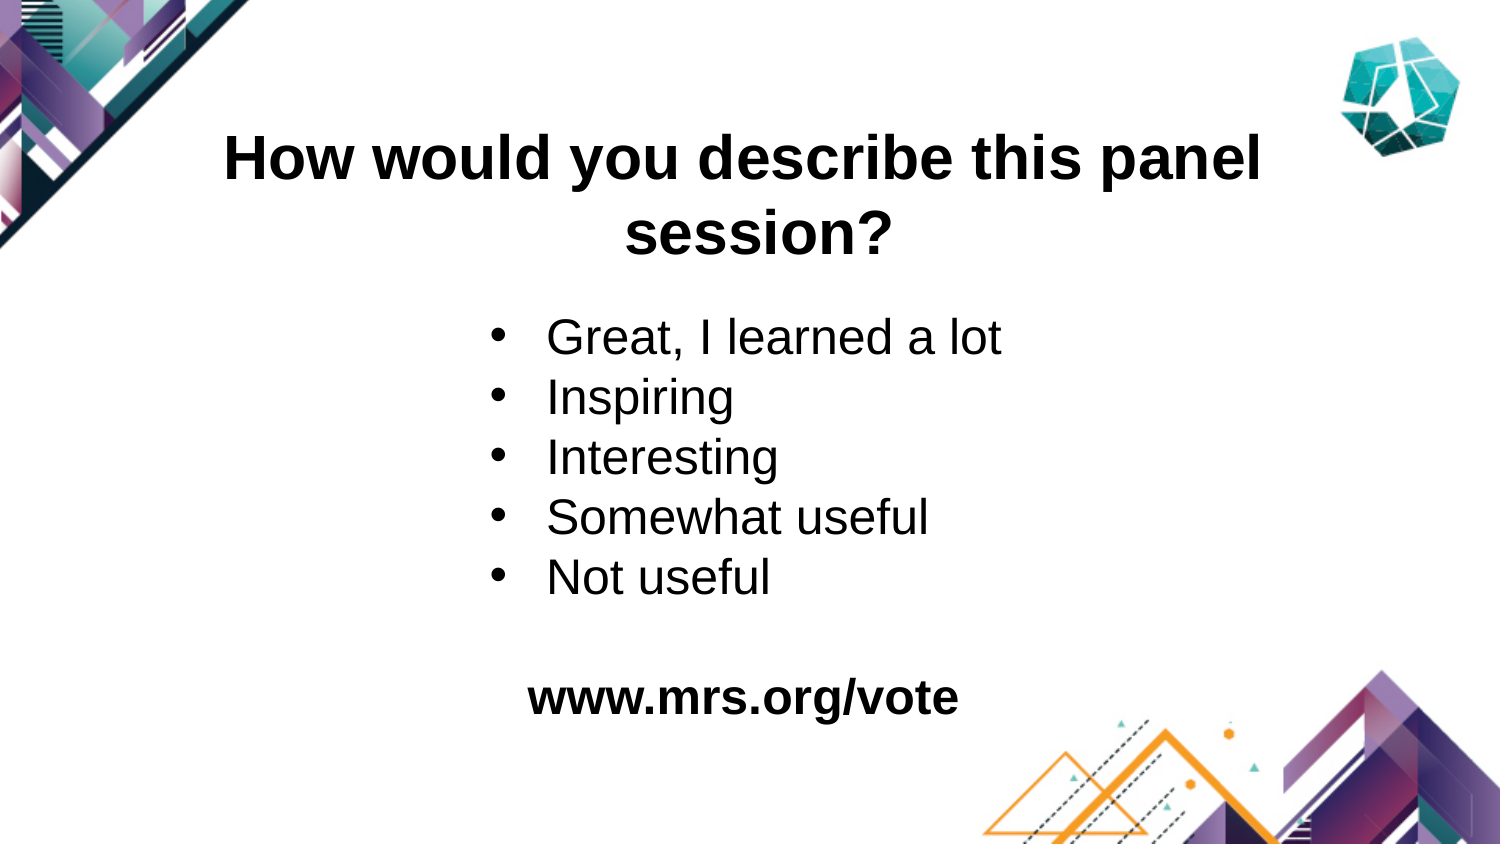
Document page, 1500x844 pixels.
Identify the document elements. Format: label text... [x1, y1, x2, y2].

picture [0, 0, 1500, 844]
text_box How would you describe this panel session? Great, I learned a lot Inspiring Interesting Somewhat useful Not useful www.mrs.org/vote [174, 109, 1313, 844]
